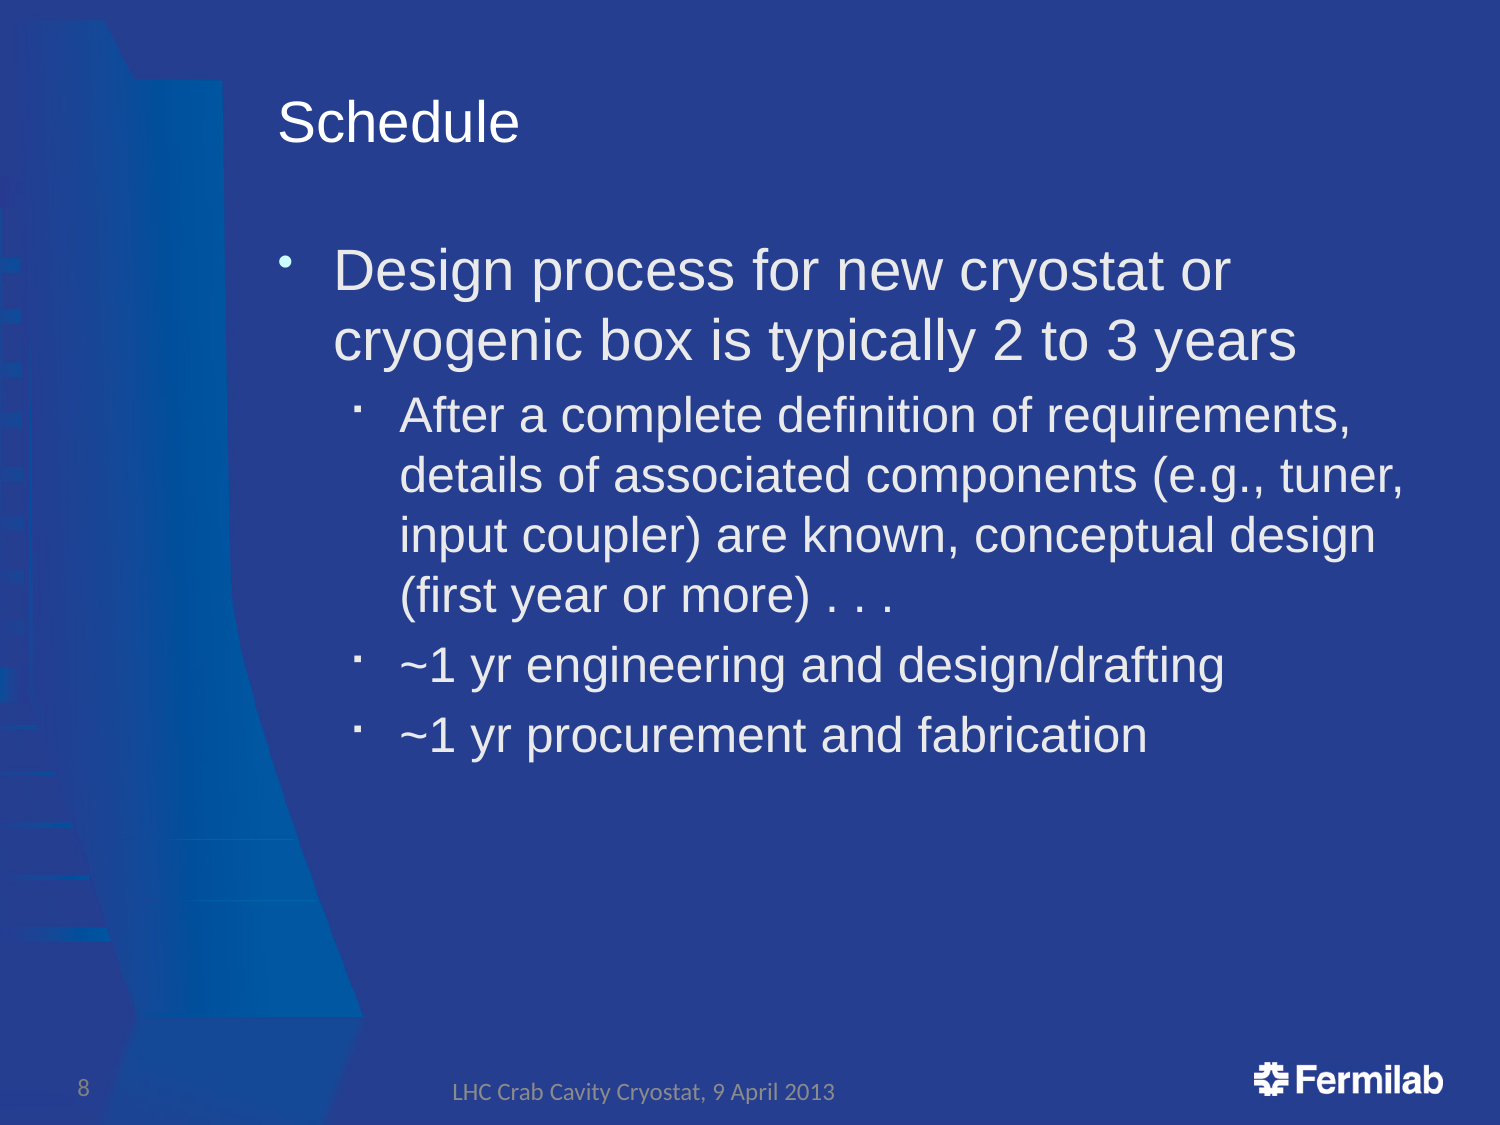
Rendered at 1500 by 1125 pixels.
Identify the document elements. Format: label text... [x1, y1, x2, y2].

picture [0, 0, 1500, 1125]
footer LHC Crab Cavity Cryostat, 9 April 2013 [437, 1037, 1063, 1113]
list Design process for new cryostat or cryogenic box is typically 2 to 3 years After a complete definition of requirements, details of associated components (e.g., tuner, input coupler) are known, conceptual design (first year or more) . . . ~1 yr engineering and design/drafting ~1 yr procurement and fabrication [262, 224, 1438, 1000]
slide_number 8 [62, 1034, 375, 1110]
title Schedule [262, 37, 1438, 200]
